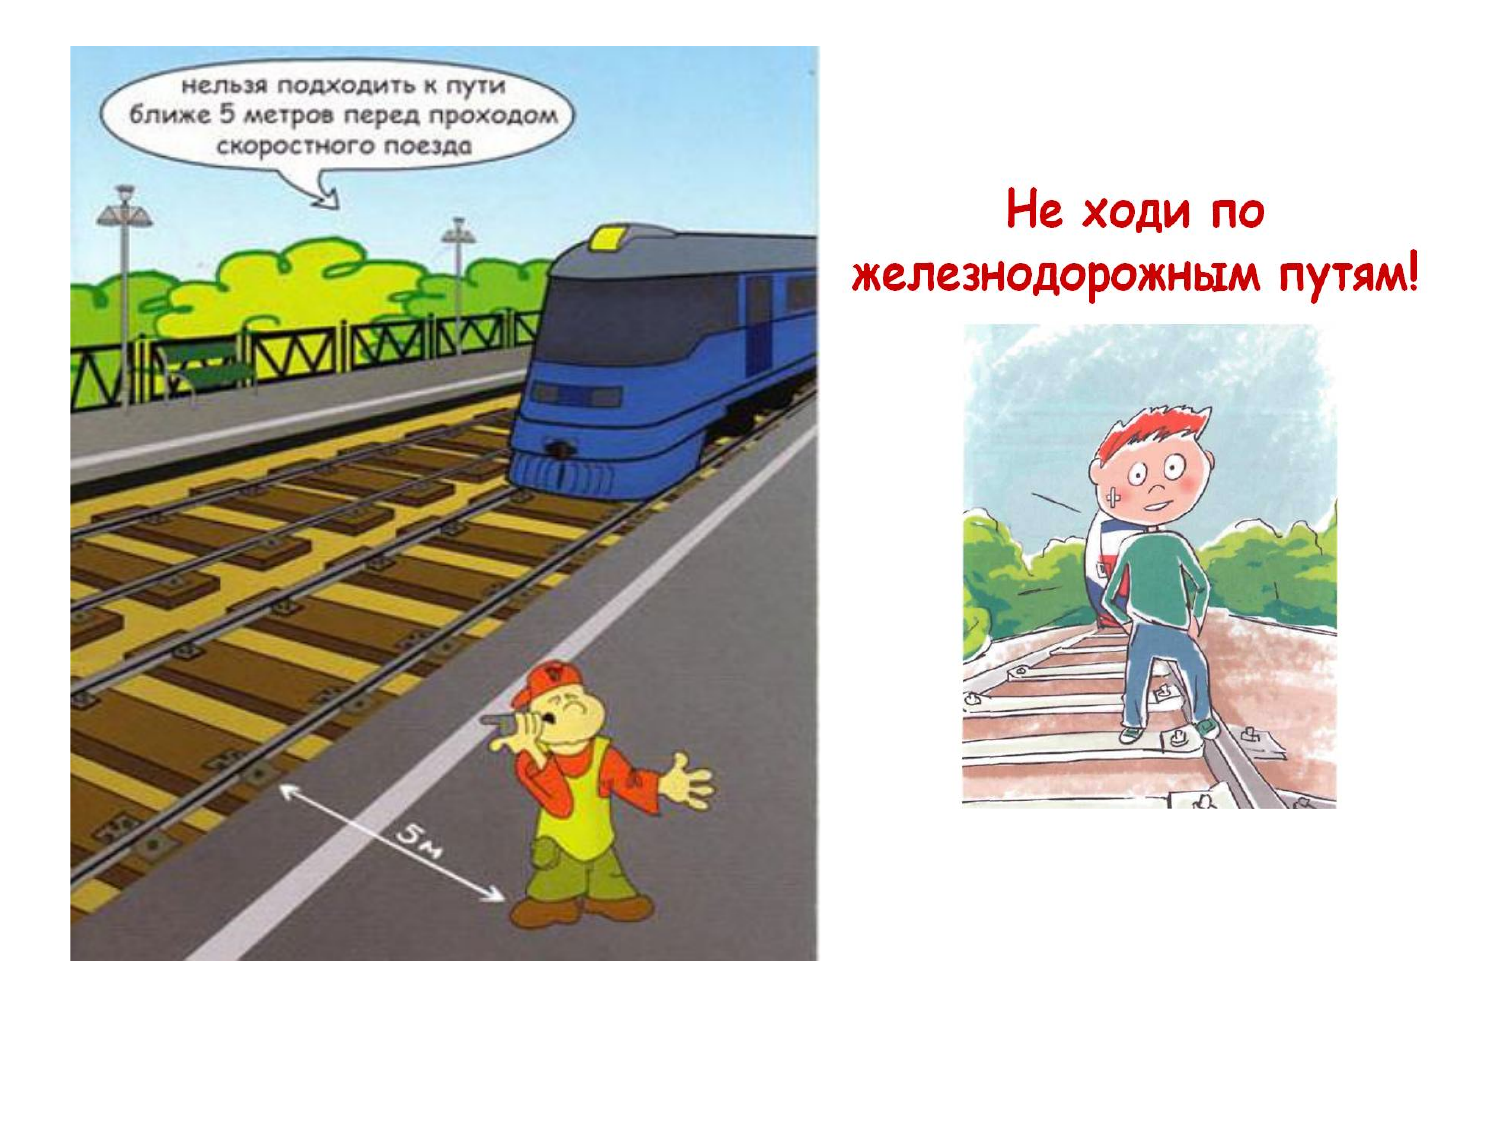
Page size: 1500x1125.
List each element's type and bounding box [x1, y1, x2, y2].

picture [70, 46, 1500, 962]
